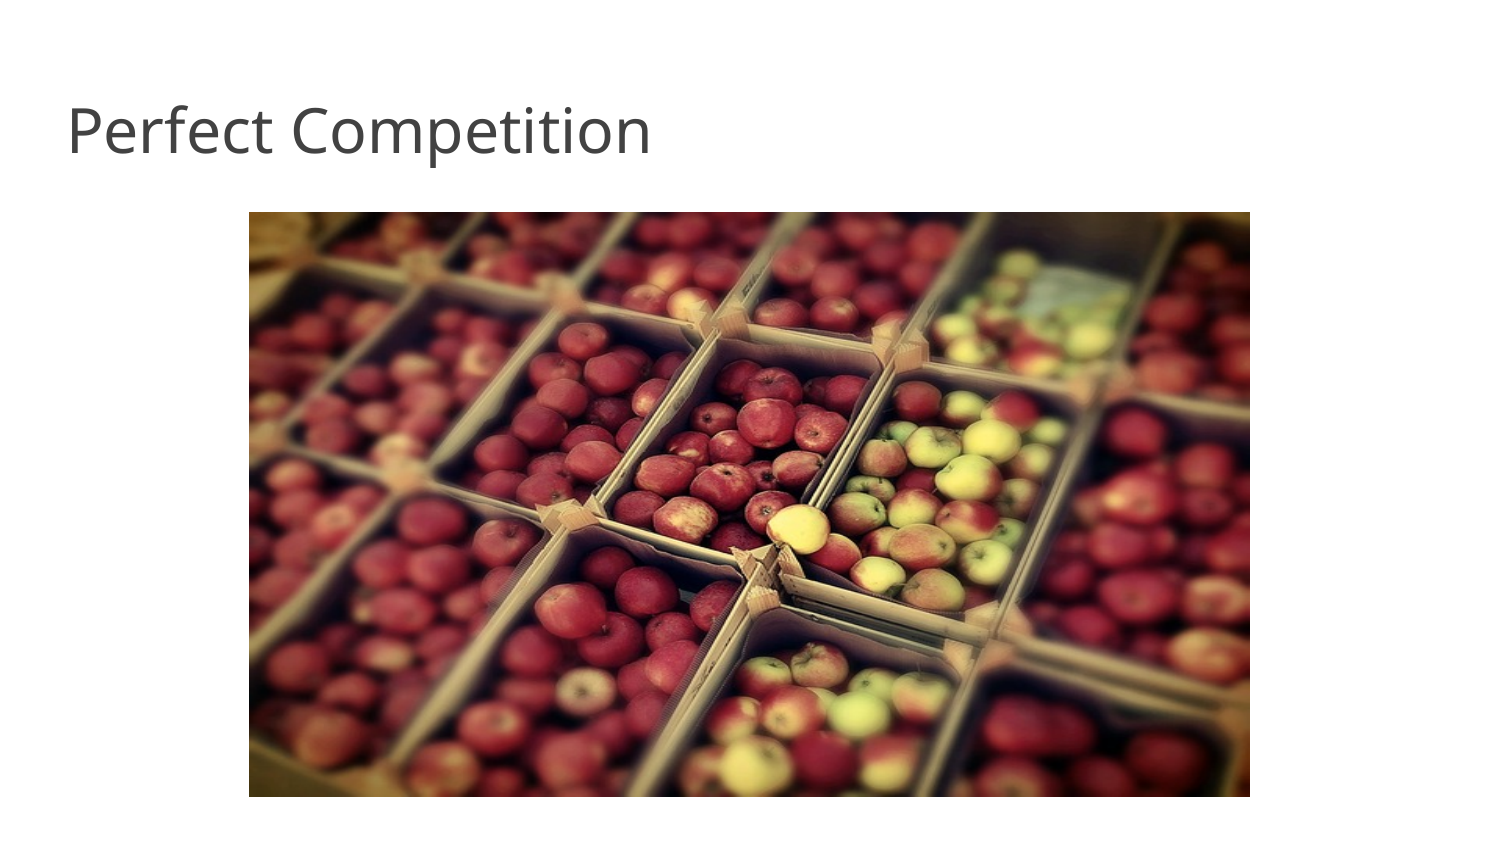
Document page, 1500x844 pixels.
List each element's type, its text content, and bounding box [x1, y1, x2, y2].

title Perfect Competition [51, 61, 1449, 182]
picture [249, 212, 1251, 798]
